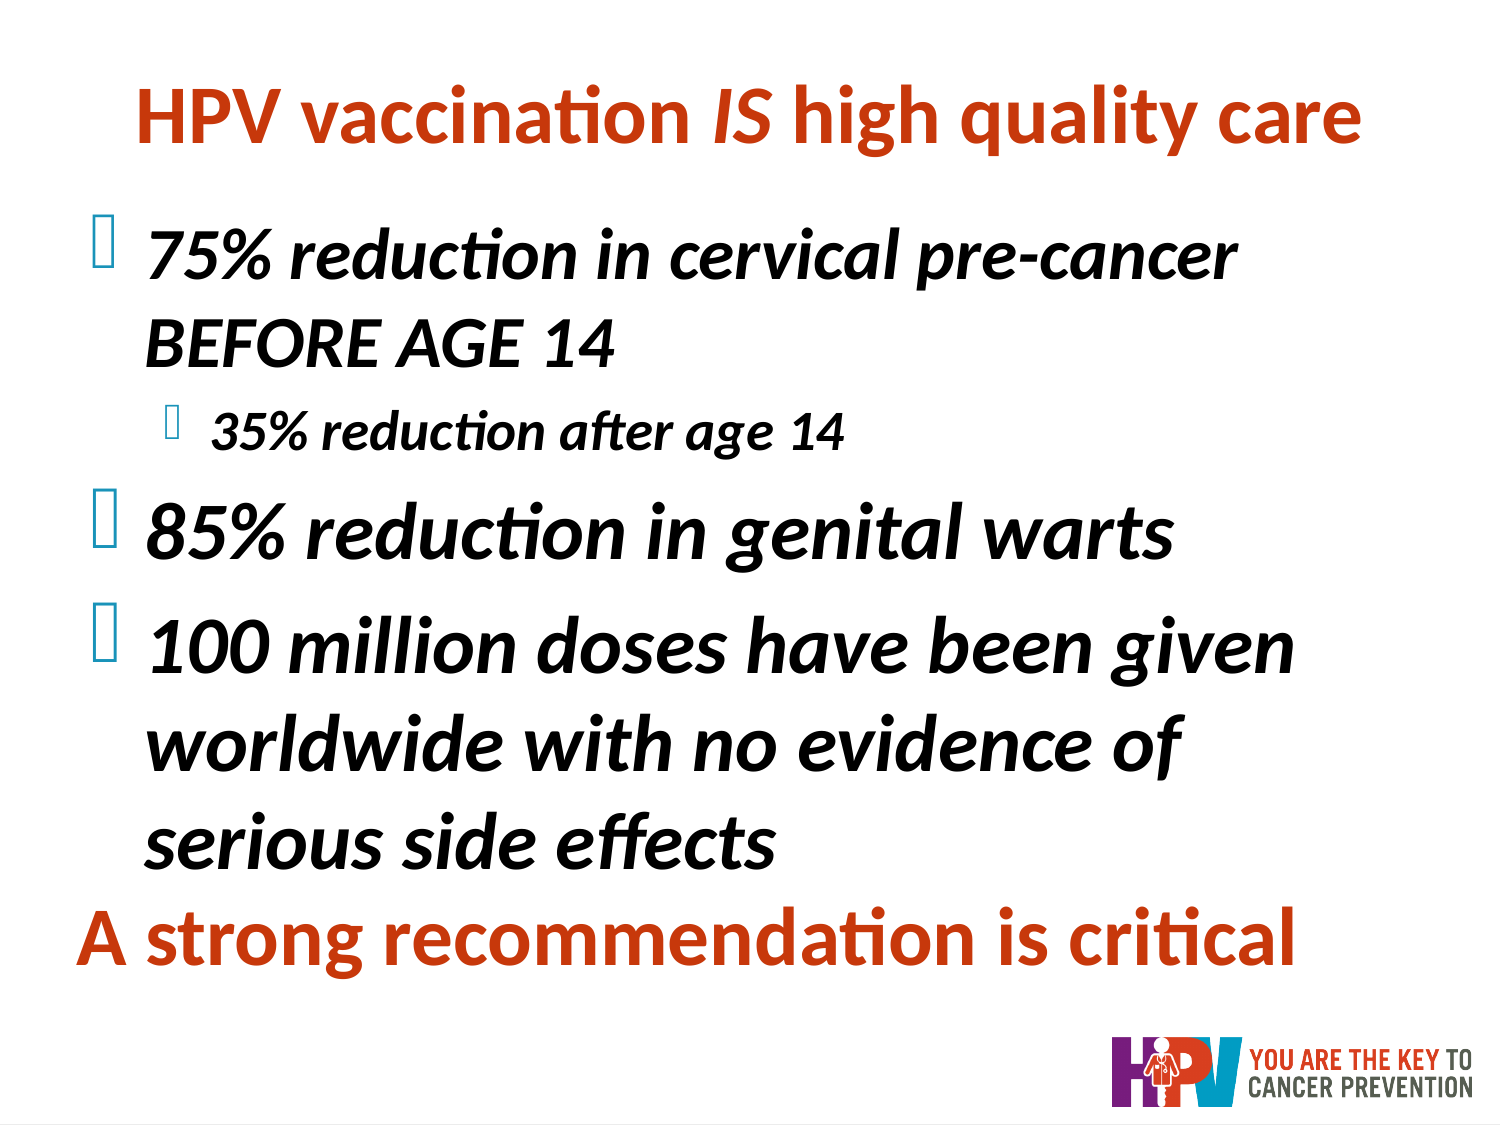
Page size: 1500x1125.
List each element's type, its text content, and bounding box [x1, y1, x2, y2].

picture [1112, 1037, 1219, 1107]
text_box A strong recommendation is critical [49, 849, 1325, 1014]
title HPV vaccination IS high quality care [74, 44, 1426, 124]
picture [1233, 1037, 1472, 1107]
list 75% reduction in cervical pre-cancer BEFORE AGE 14 35% reduction after age 14 85% reduction in genital warts 100 million doses have been given worldwide with no evidence of serious side effects [74, 124, 1426, 901]
